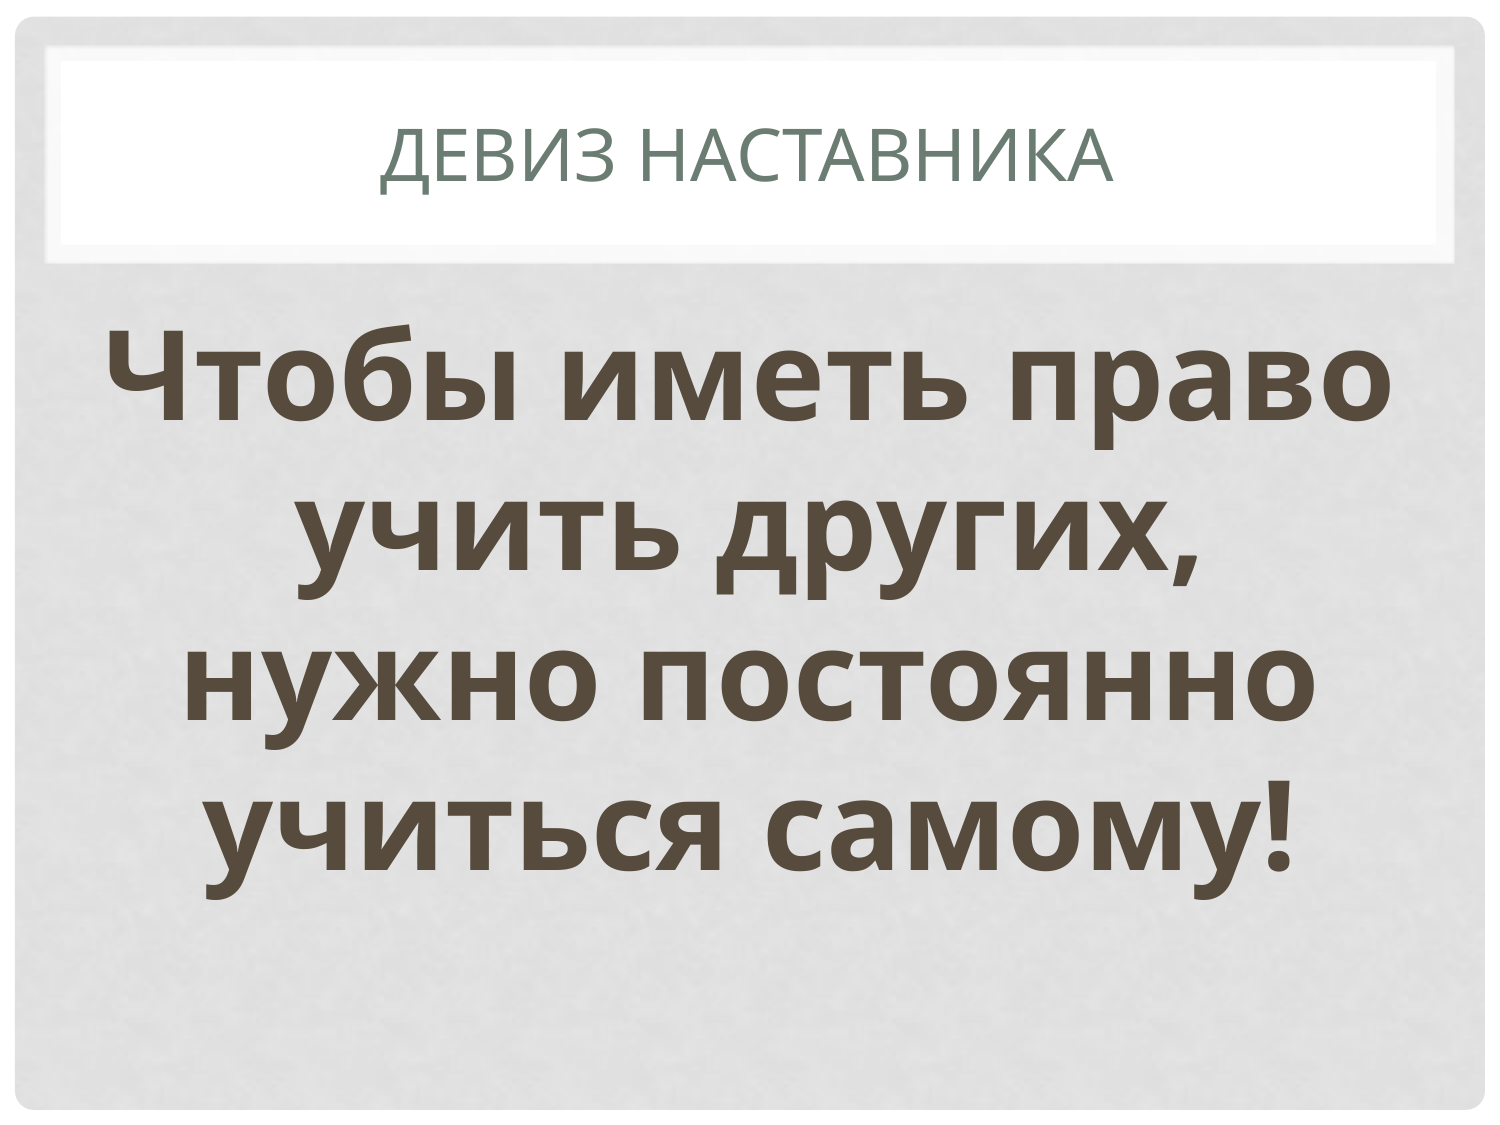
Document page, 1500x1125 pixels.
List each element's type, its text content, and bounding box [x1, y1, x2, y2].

list Чтобы иметь право учить других, нужно постоянно учиться самому! [75, 287, 1425, 1005]
title Девиз наставника [69, 66, 1425, 238]
